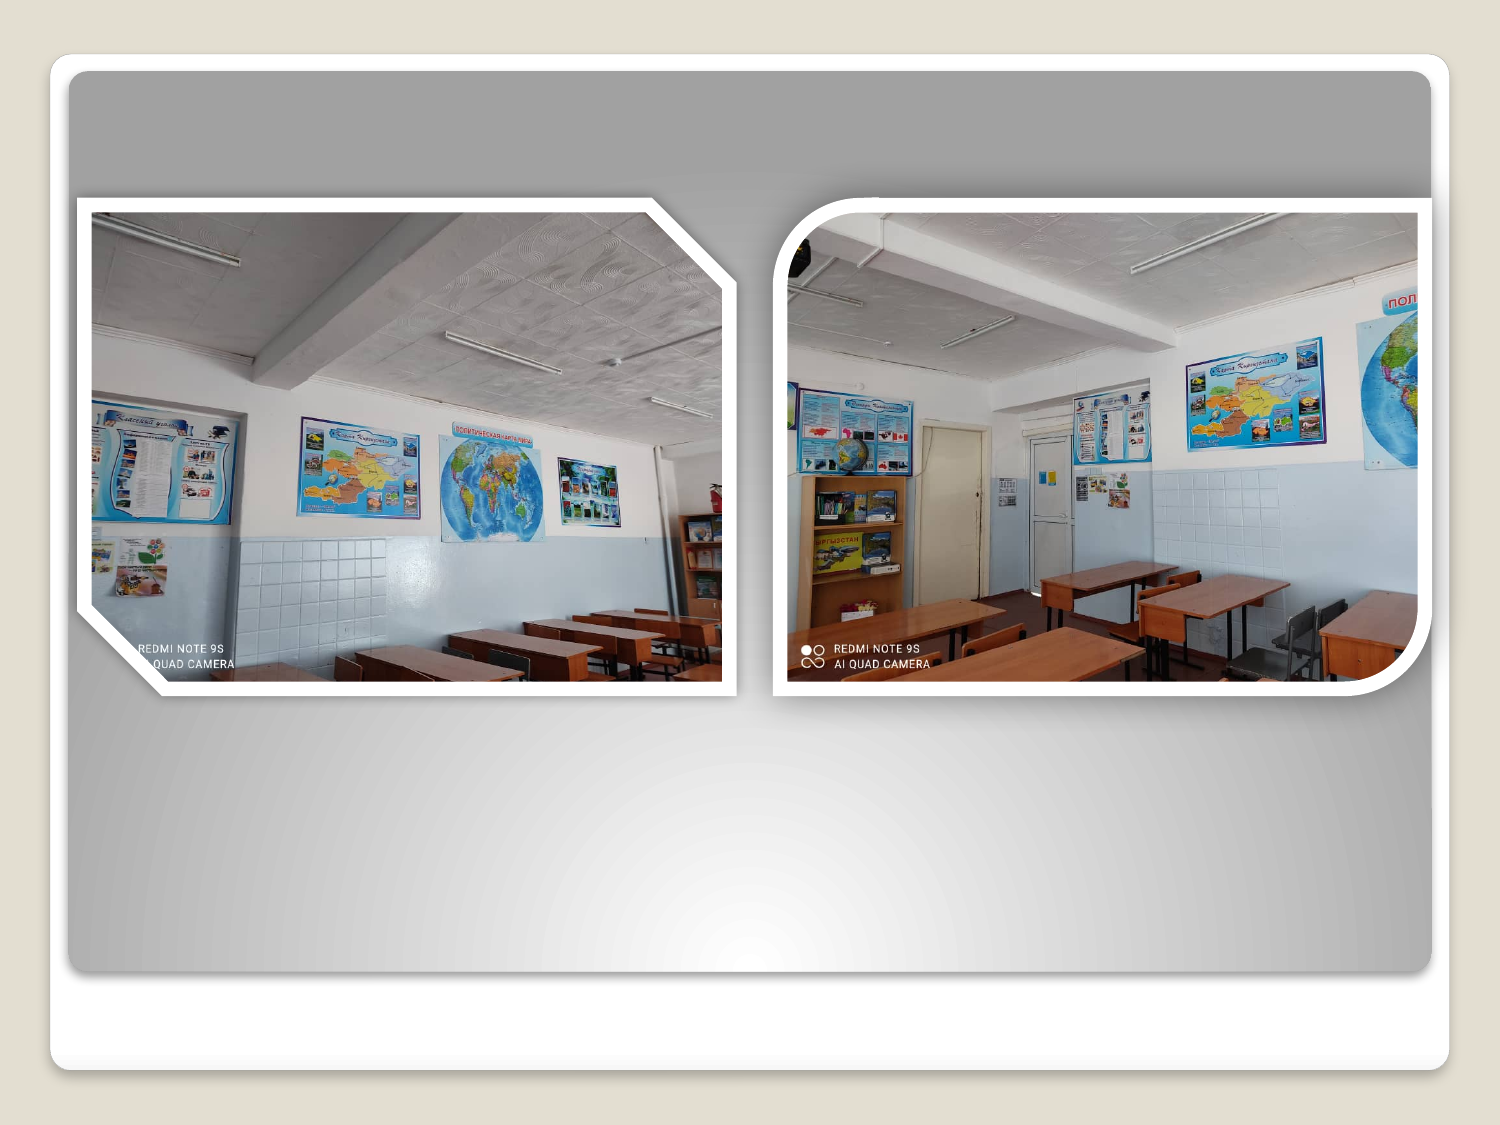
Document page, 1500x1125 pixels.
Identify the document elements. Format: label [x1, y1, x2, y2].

list [84, 204, 730, 690]
list [779, 204, 1426, 690]
